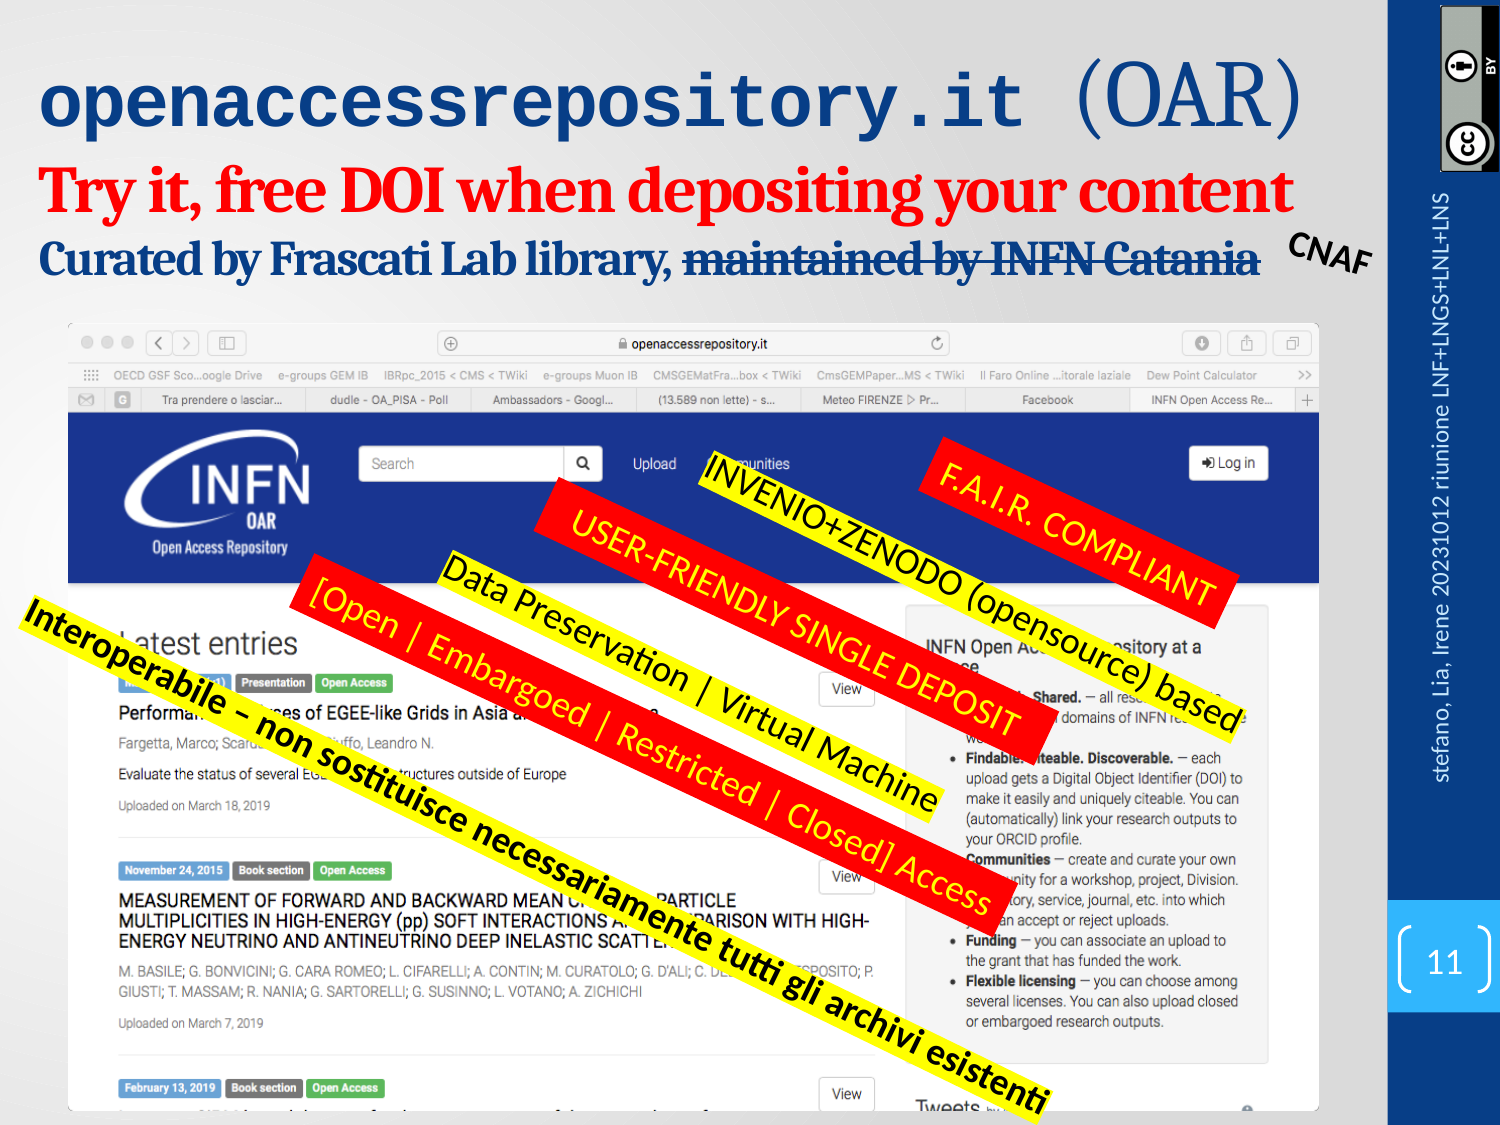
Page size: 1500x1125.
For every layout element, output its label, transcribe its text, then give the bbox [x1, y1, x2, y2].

picture [1441, 6, 1499, 172]
title openaccessrepository.it (OAR) Try it, free DOI when depositing your content Curated by Frascati Lab library, maintained by INFN Catania [23, 64, 1381, 252]
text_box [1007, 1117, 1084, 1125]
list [67, 322, 1319, 1112]
slide_number 11 [1397, 925, 1492, 994]
text_box Interoperabile – non sostituisce necessariamente tutti gli archivi esistenti [0, 562, 65, 658]
text_box CNAF [1267, 206, 1394, 297]
footer stefano, Lia, Irene 20231012 riunione LNF+LNGS+LNL+LNS [1408, 178, 1469, 889]
